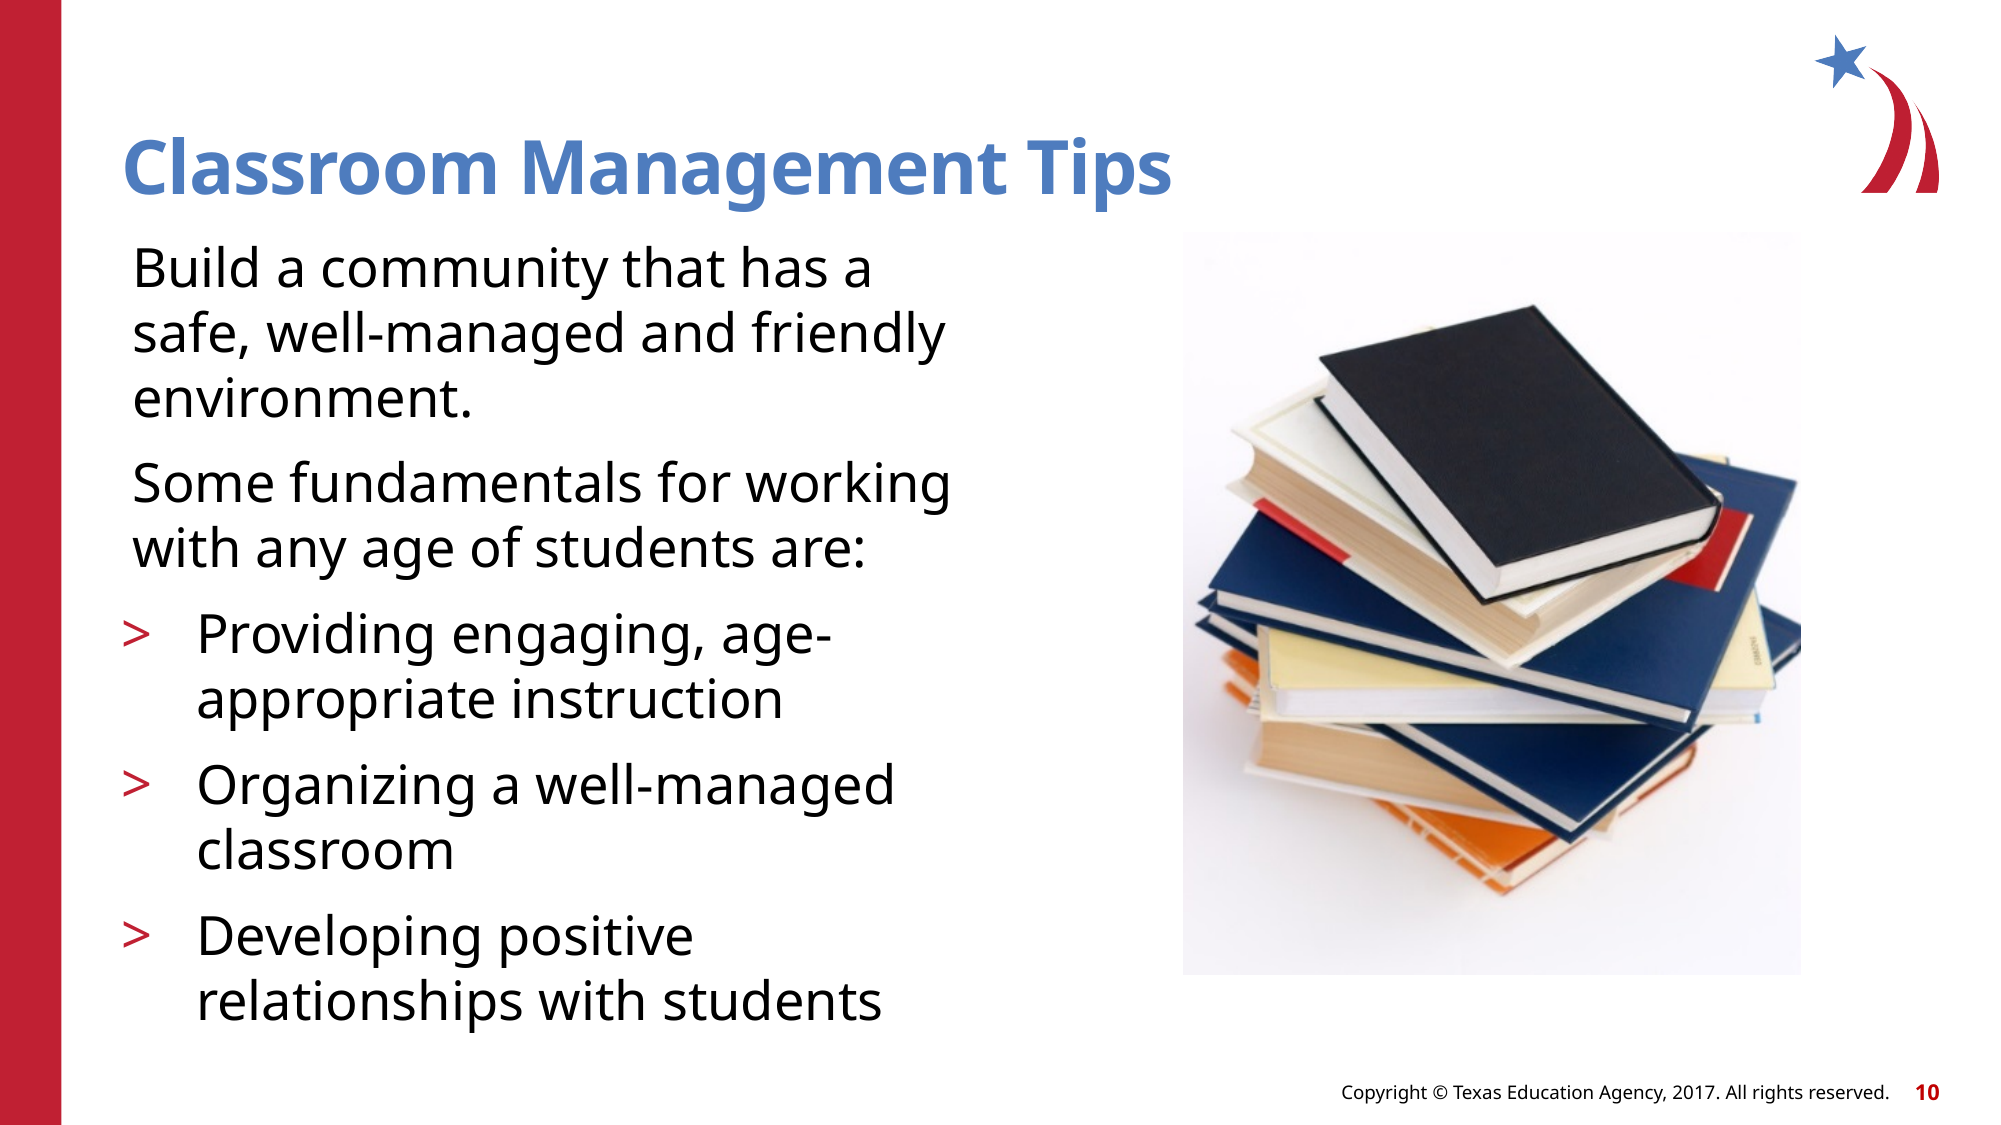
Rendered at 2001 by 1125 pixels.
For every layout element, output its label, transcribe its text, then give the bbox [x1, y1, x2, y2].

picture [1183, 232, 1801, 975]
title Classroom Management Tips [121, 66, 1772, 211]
picture [1814, 34, 1939, 193]
list Build a community that has a safe, well-managed and friendly environment. Some fundamentals for working with any age of students are: Providing engaging, age-appropriate instruction Organizing a well-managed classroom Developing positive relationships with students [121, 233, 1000, 1010]
